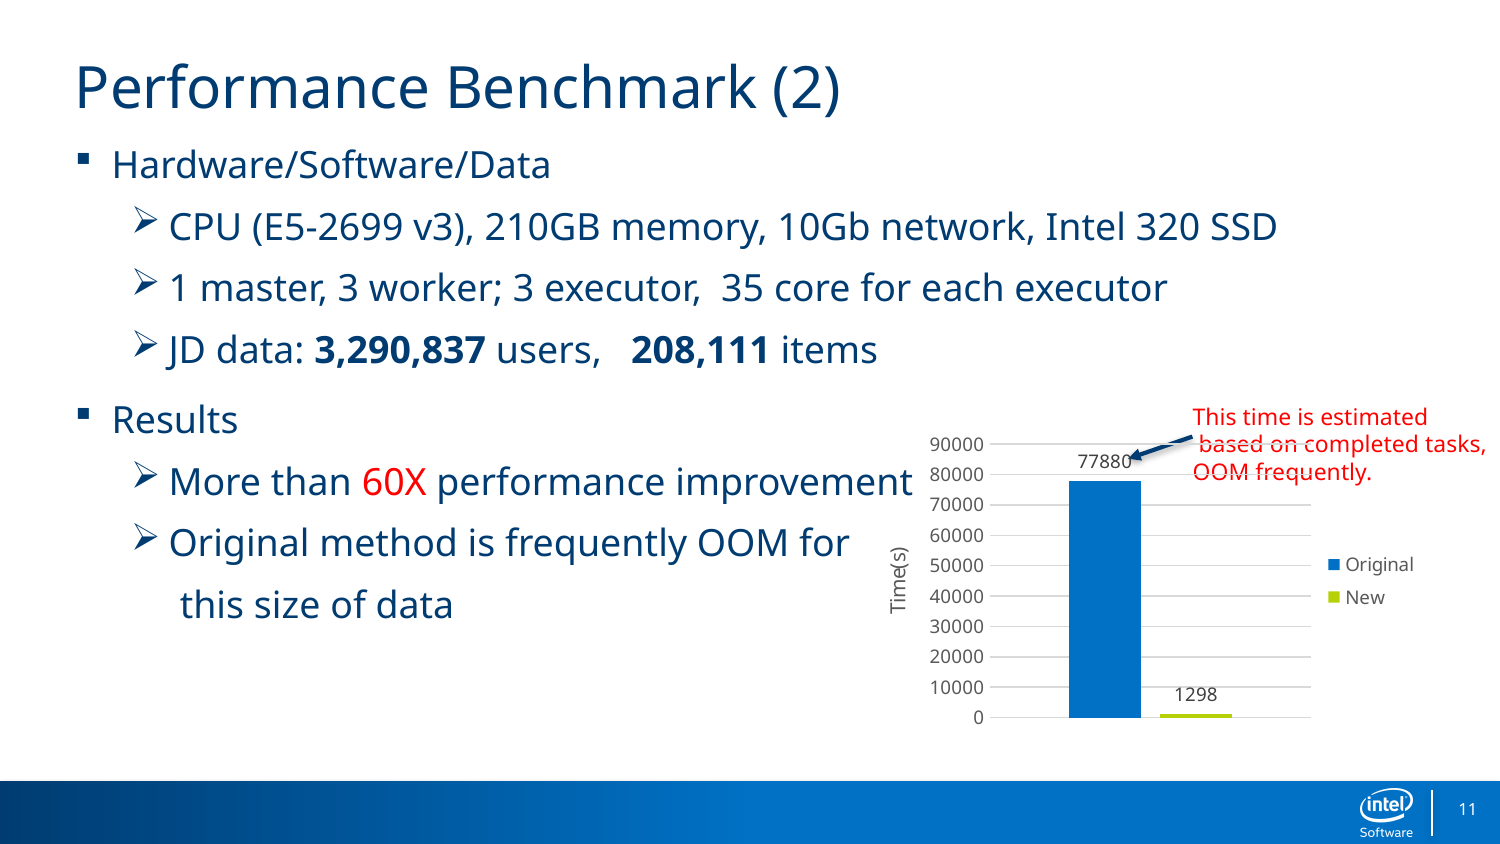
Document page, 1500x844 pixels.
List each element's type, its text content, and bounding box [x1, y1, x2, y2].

list Hardware/Software/Data CPU (E5-2699 v3), 210GB memory, 10Gb network, Intel 320 SSD 1 master, 3 worker; 3 executor, 35 core for each executor JD data: 3,290,837 users, 208,111 items Results More than 60X performance improvement Original method is frequently OOM for this size of data [74, 141, 1425, 703]
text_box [1127, 402, 1484, 494]
title Performance Benchmark (2) [74, 50, 1425, 141]
slide_number 11 [1434, 789, 1478, 831]
picture [1360, 788, 1413, 837]
chart [850, 424, 1434, 738]
